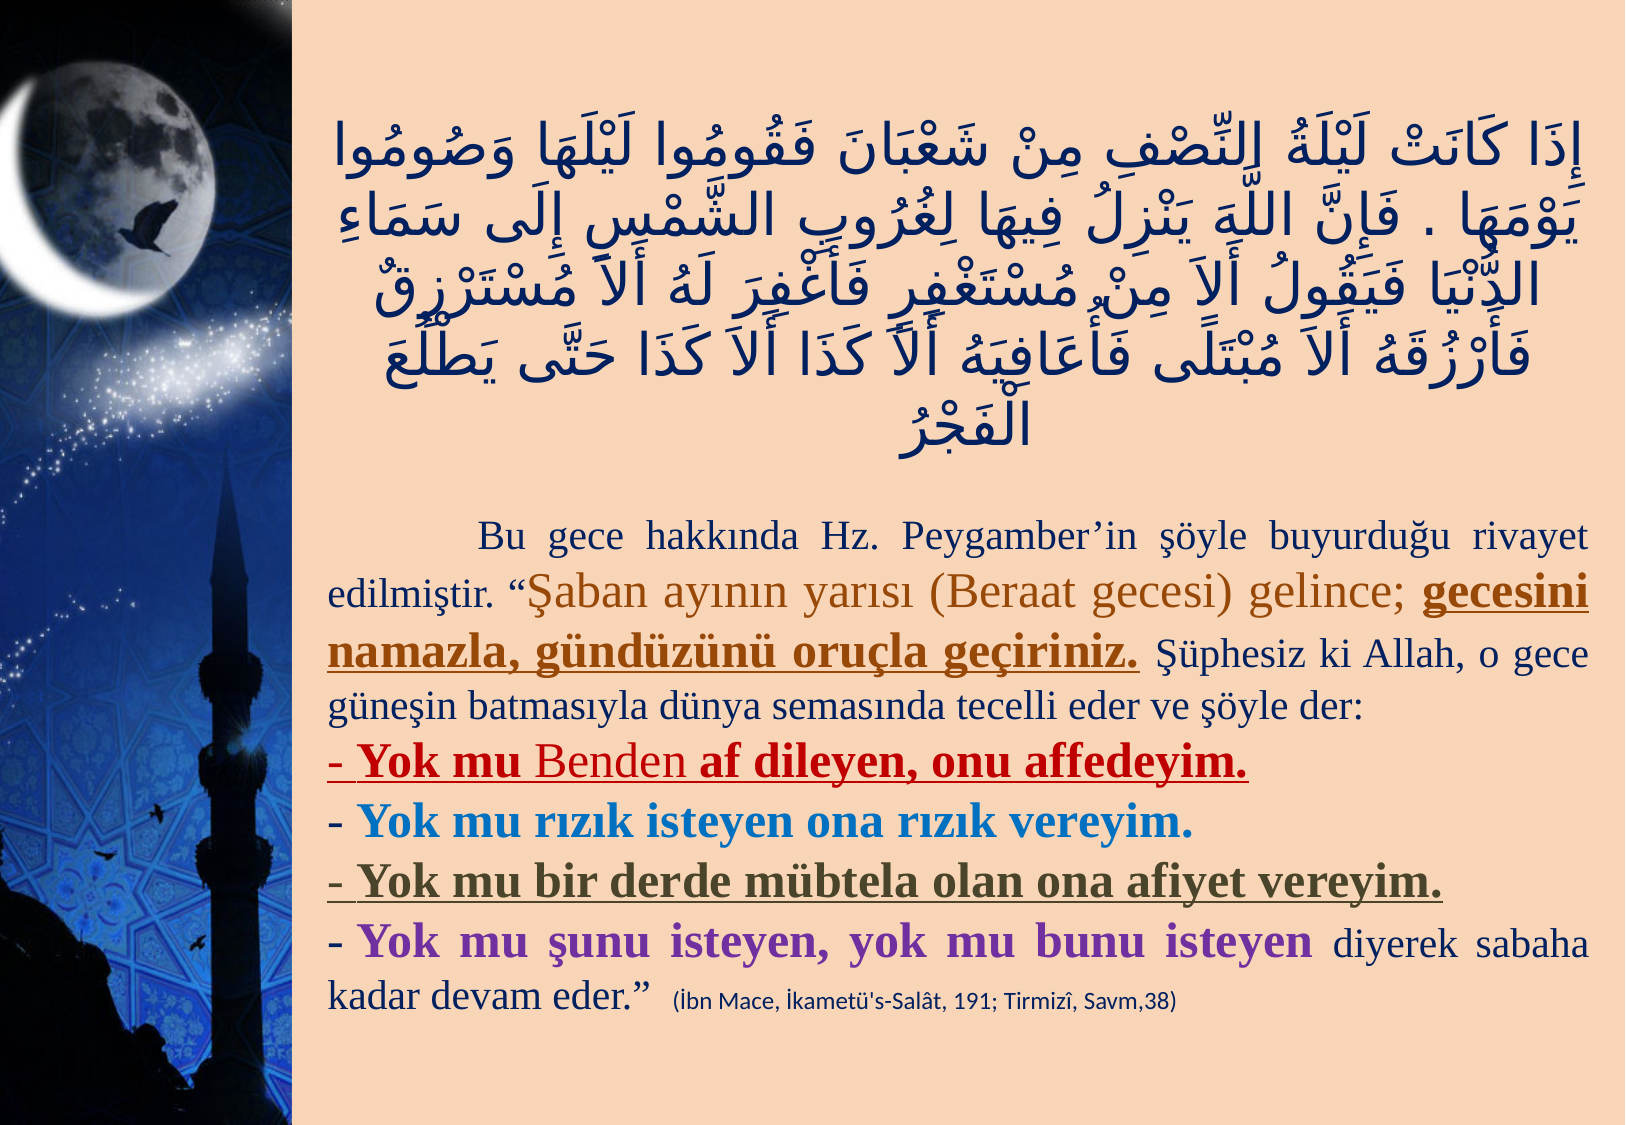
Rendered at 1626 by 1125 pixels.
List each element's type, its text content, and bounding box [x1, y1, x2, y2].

text_box إِذَا كَانَتْ لَيْلَةُ النِّصْفِ مِنْ شَعْبَانَ فَقُومُوا لَيْلَهَا وَصُومُوا يَوْمَهَا ‏.‏ فَإِنَّ اللَّهَ يَنْزِلُ فِيهَا لِغُرُوبِ الشَّمْسِ إِلَى سَمَاءِ الدُّنْيَا فَيَقُولُ أَلاَ مِنْ مُسْتَغْفِرٍ فَأَغْفِرَ لَهُ أَلاَ مُسْتَرْزِقٌ فَأَرْزُقَهُ أَلاَ مُبْتَلًى فَأُعَافِيَهُ أَلاَ كَذَا أَلاَ كَذَا حَتَّى يَطْلُعَ الْفَجْرُ ‏ Bu gece hakkında Hz. Peygamber’in şöyle buyurduğu rivayet edilmiştir. “Şaban ayının yarısı (Beraat gecesi) gelince; gecesini namazla, gündüzünü oruçla geçiriniz. Şüphesiz ki Allah, o gece güneşin batmasıyla dünya semasında tecelli eder ve şöyle der: - Yok mu Benden af dileyen, onu affedeyim. - Yok mu rızık isteyen ona rızık vereyim. - Yok mu bir derde mübtela olan ona afiyet vereyim. - Yok mu şunu isteyen, yok mu bunu isteyen diyerek sabaha kadar devam eder.” (İbn Mace, İkametü's-Salât, 191; Tirmizî, Savm,38) [294, 0, 1625, 1125]
picture [0, 0, 293, 1125]
